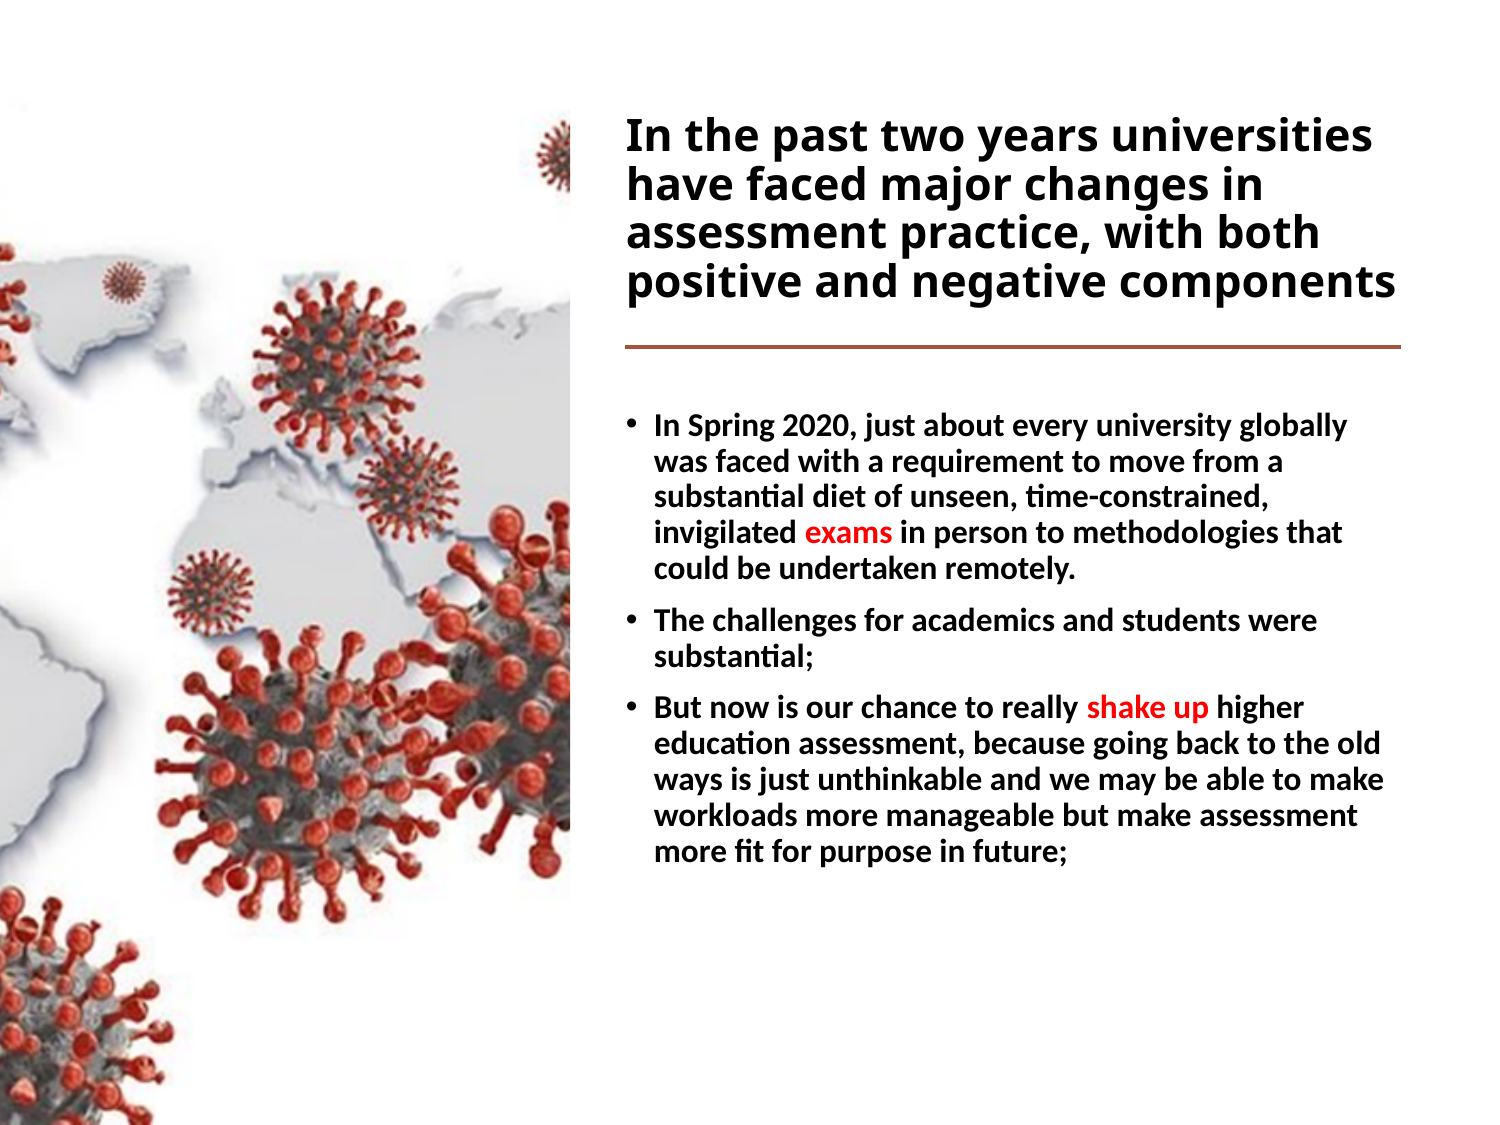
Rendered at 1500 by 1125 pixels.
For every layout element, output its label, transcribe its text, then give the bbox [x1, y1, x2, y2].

picture [0, 0, 571, 1125]
title In the past two years universities have faced major changes in assessment practice, with both positive and negative components [610, 103, 1422, 315]
list In Spring 2020, just about every university globally was faced with a requirement to move from a substantial diet of unseen, time-constrained, invigilated exams in person to methodologies that could be undertaken remotely. The challenges for academics and students were substantial; But now is our chance to really shake up higher education assessment, because going back to the old ways is just unthinkable and we may be able to make workloads more manageable but make assessment more fit for purpose in future; [610, 399, 1422, 1021]
